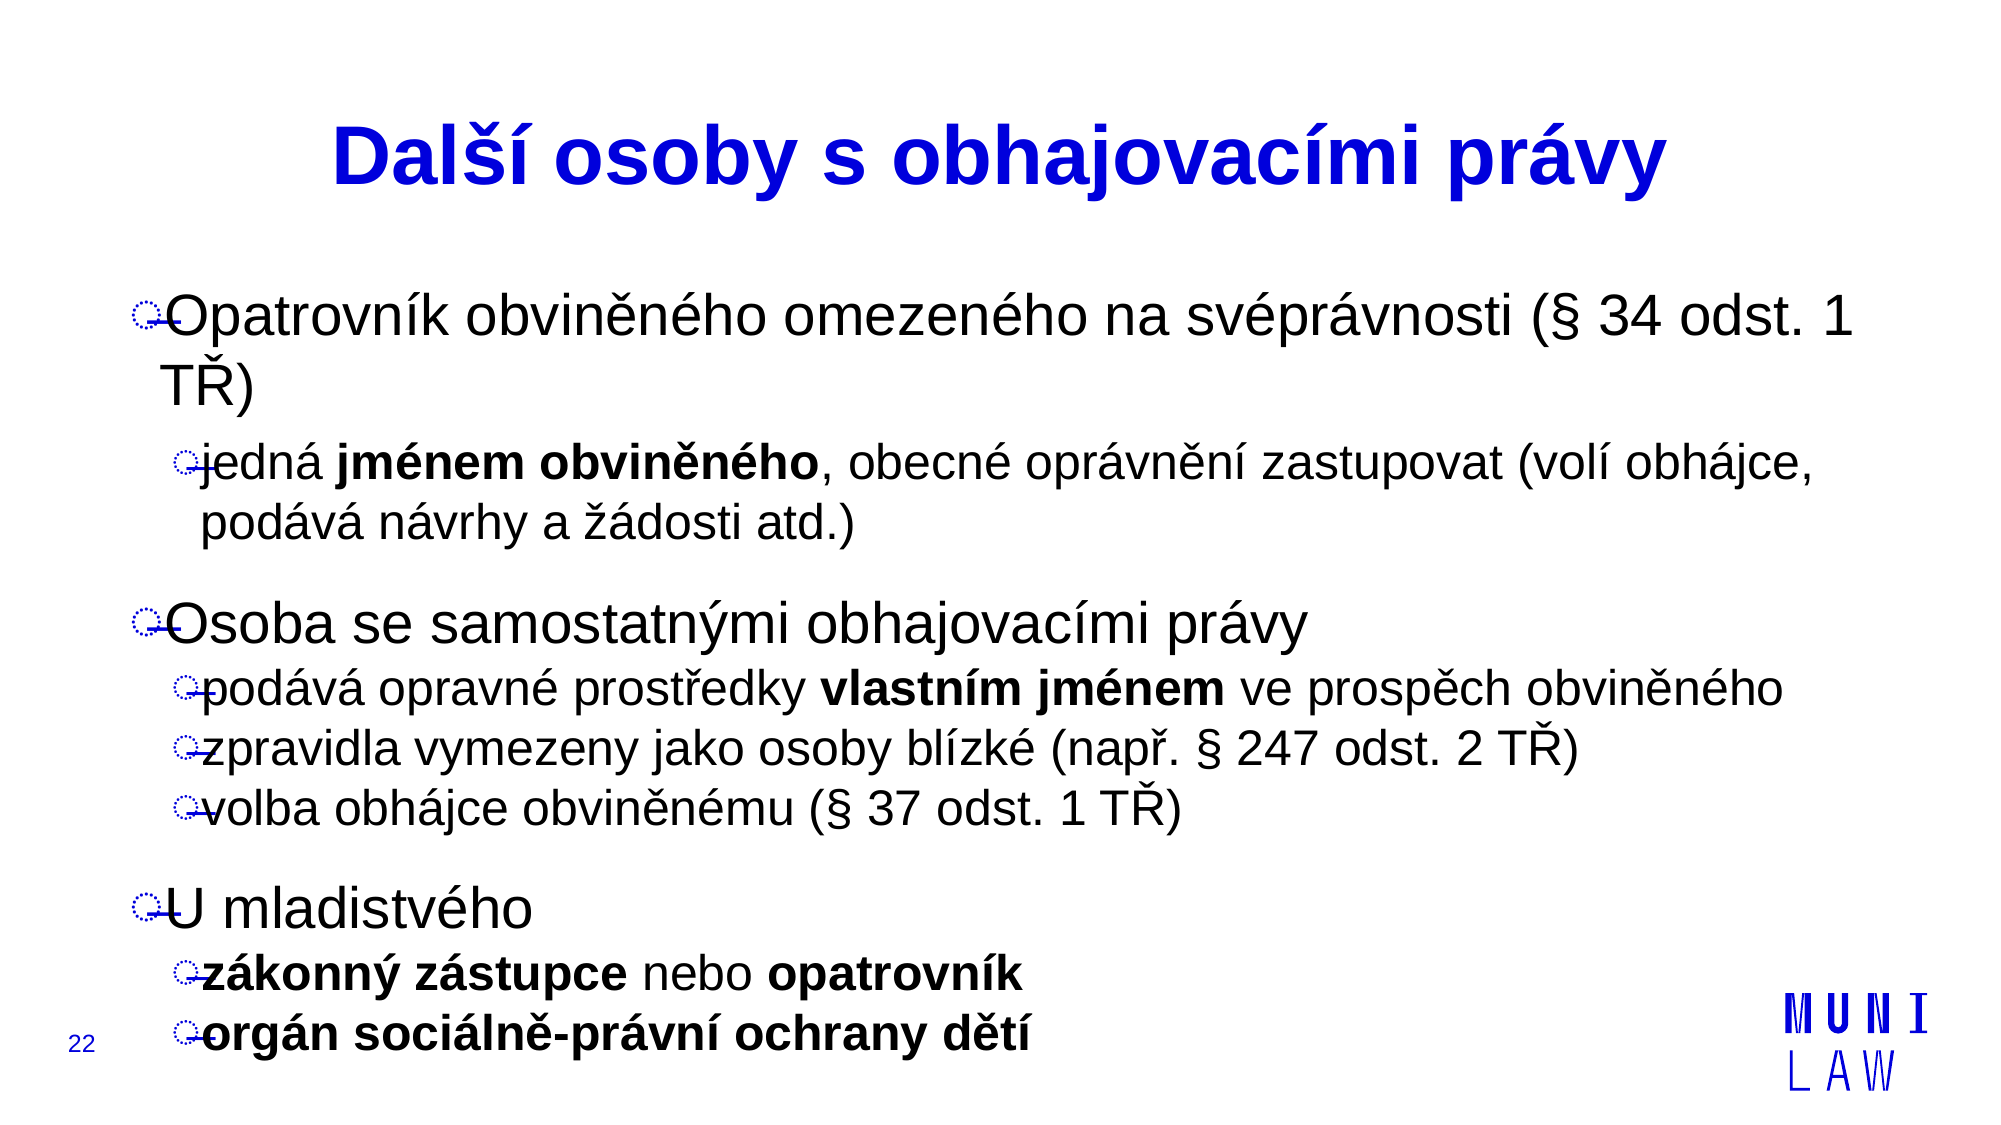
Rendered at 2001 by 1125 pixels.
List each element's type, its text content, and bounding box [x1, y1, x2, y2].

list Opatrovník obviněného omezeného na svéprávnosti (§ 34 odst. 1 TŘ) jedná jménem obviněného, obecné oprávnění zastupovat (volí obhájce, podává návrhy a žádosti atd.) Osoba se samostatnými obhajovacími právy podává opravné prostředky vlastním jménem ve prospěch obviněného zpravidla vymezeny jako osoby blízké (např. § 247 odst. 2 TŘ) volba obhájce obviněnému (§ 37 odst. 1 TŘ) U mladistvého zákonný zástupce nebo opatrovník orgán sociálně-právní ochrany dětí [118, 277, 1883, 957]
title Další osoby s obhajovacími právy [118, 118, 1883, 193]
slide_number 22 [67, 1021, 110, 1063]
